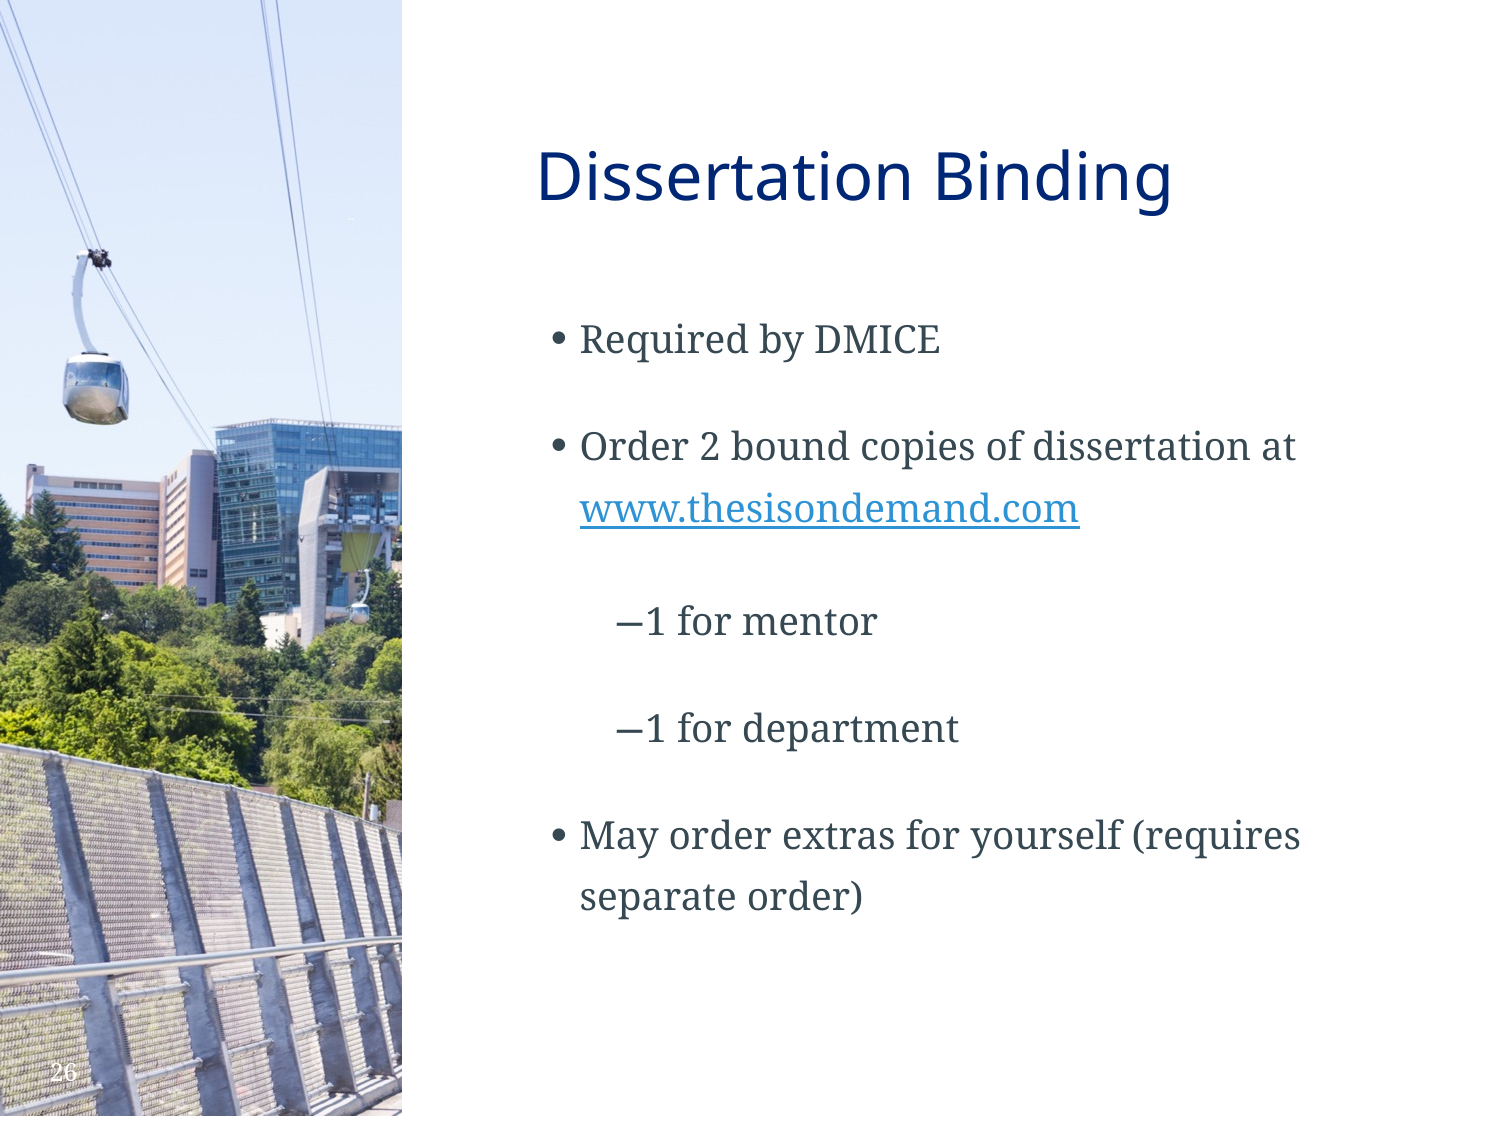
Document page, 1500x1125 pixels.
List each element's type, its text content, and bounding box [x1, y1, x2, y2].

picture [0, 0, 402, 1117]
title Dissertation Binding [520, 111, 1418, 236]
list Required by DMICE Order 2 bound copies of dissertation at www.thesisondemand.com 1 for mentor 1 for department May order extras for yourself (requires separate order) [520, 293, 1391, 927]
